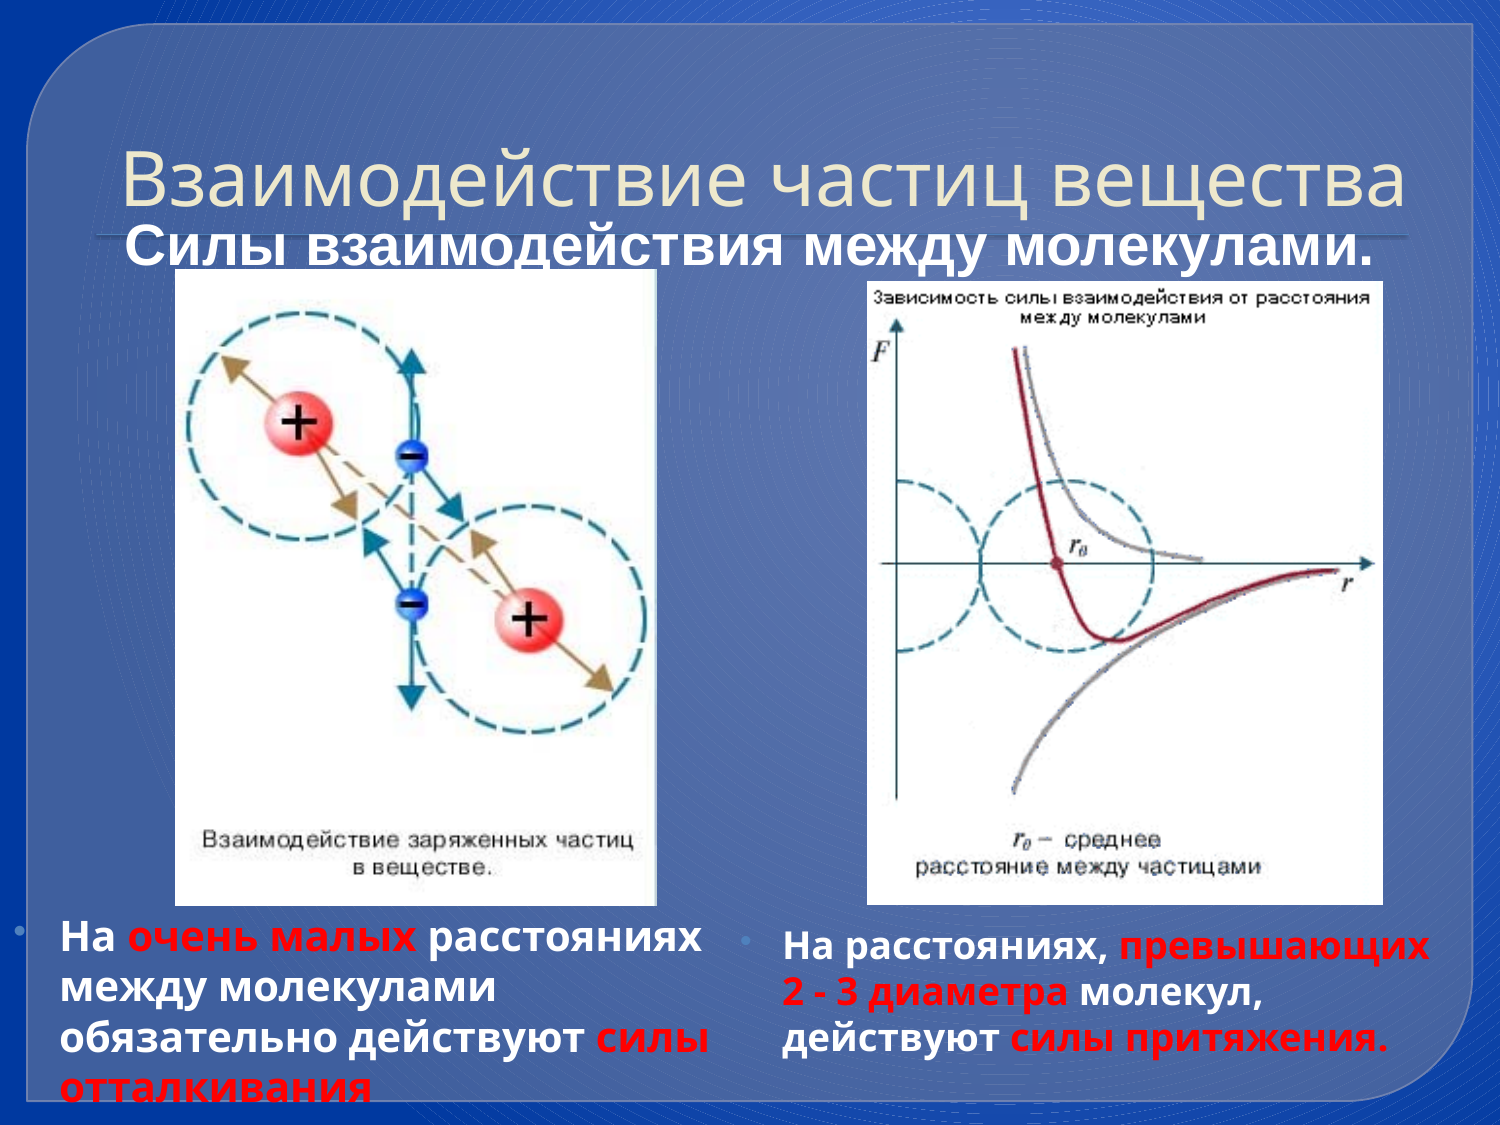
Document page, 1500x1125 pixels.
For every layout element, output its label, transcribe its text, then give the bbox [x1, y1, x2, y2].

list На расстояниях, превышающих 2 - 3 диаметра молекул, действуют силы притяжения. [726, 914, 1465, 1125]
picture [175, 269, 657, 906]
text_box Силы взаимодействия между молекулами. [70, 199, 1430, 285]
title Взаимодействие частиц вещества [75, 41, 1425, 199]
picture [866, 280, 1383, 906]
list На очень малых расстояниях между молекулами обязательно действуют силы отталкивания [0, 902, 727, 1125]
